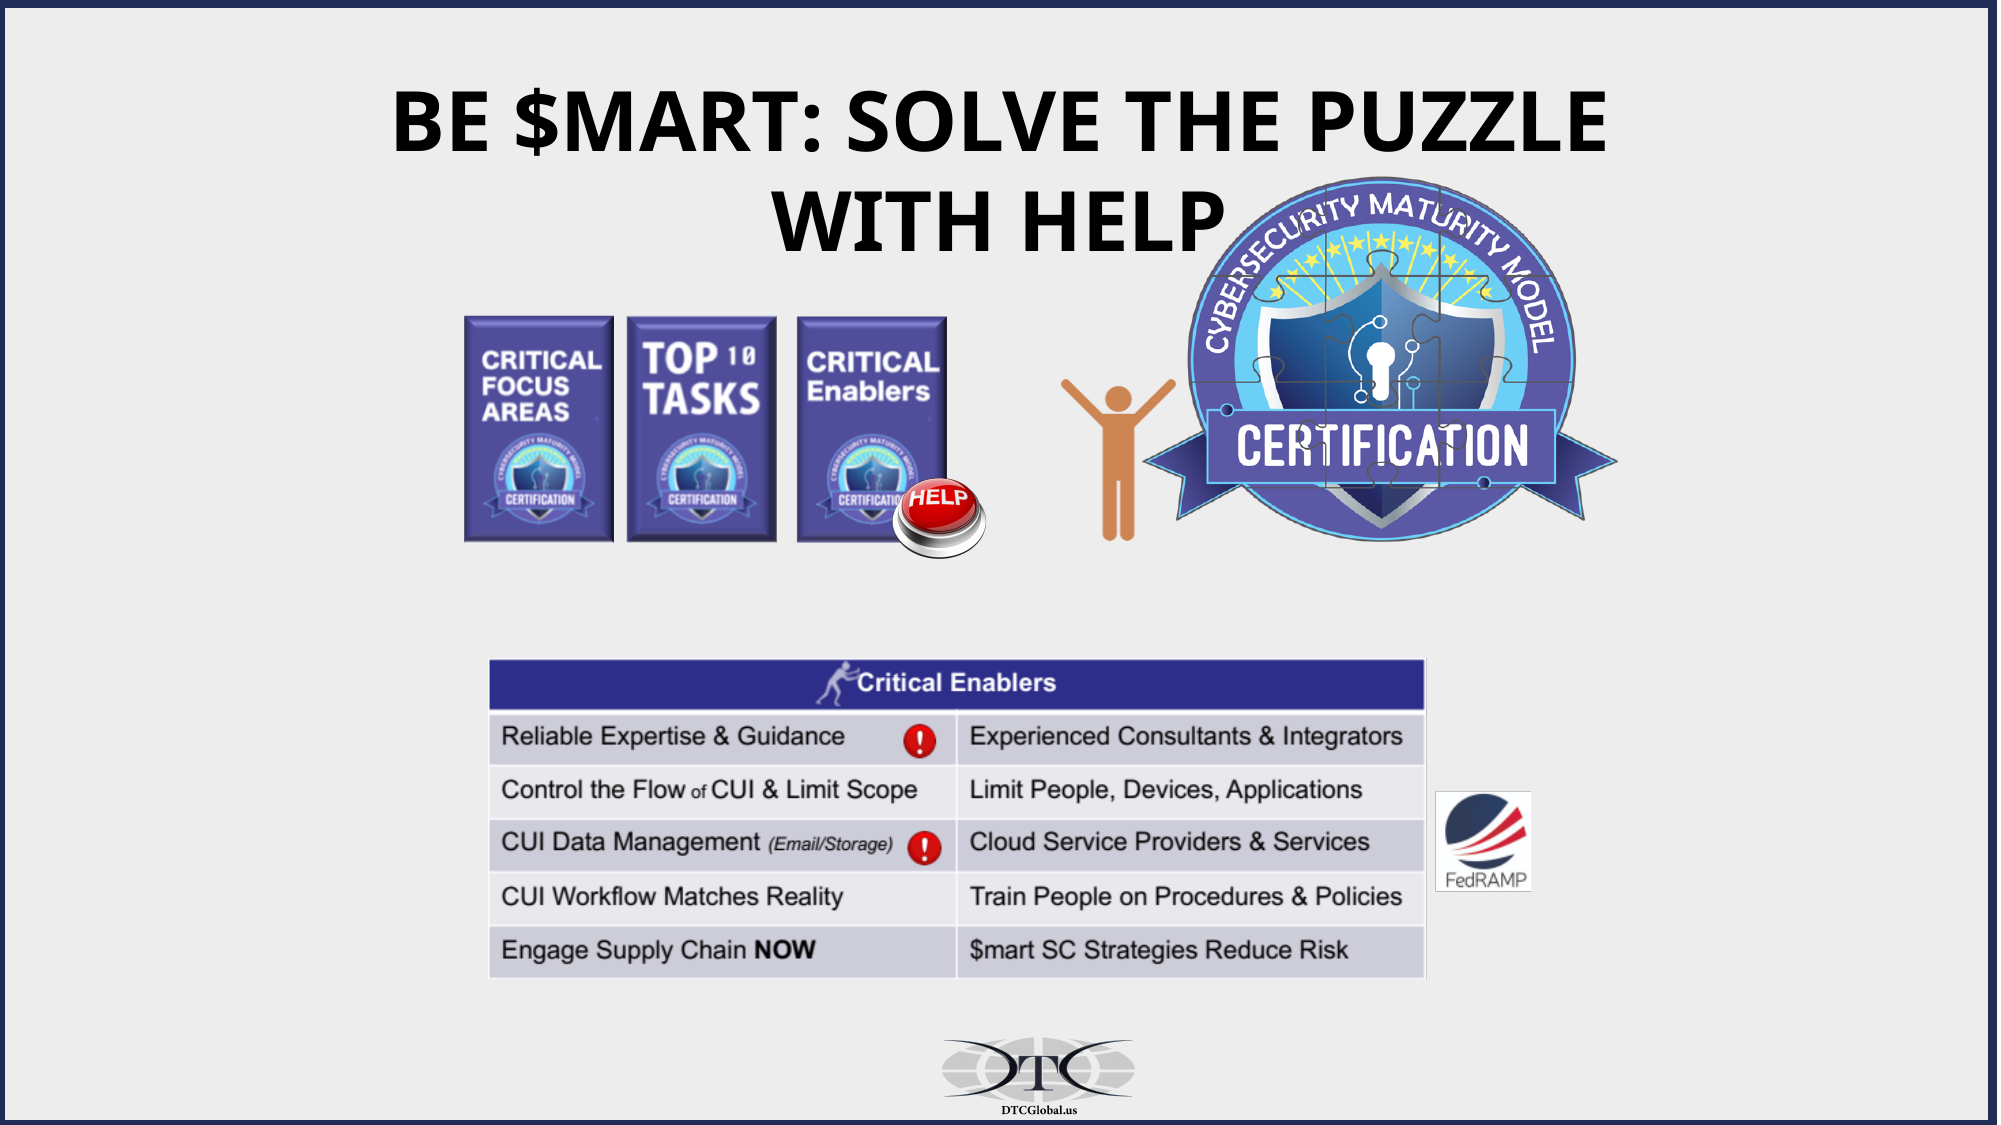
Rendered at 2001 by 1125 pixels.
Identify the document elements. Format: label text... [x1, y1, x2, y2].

picture [623, 312, 778, 544]
text_box [0, 3, 1993, 1125]
picture [1037, 176, 1618, 542]
picture [487, 657, 1532, 979]
picture [928, 1025, 1149, 1124]
text_box Be $mart: Solve the Puzzle with Help [313, 61, 1687, 151]
picture [462, 312, 615, 544]
picture [794, 314, 991, 560]
